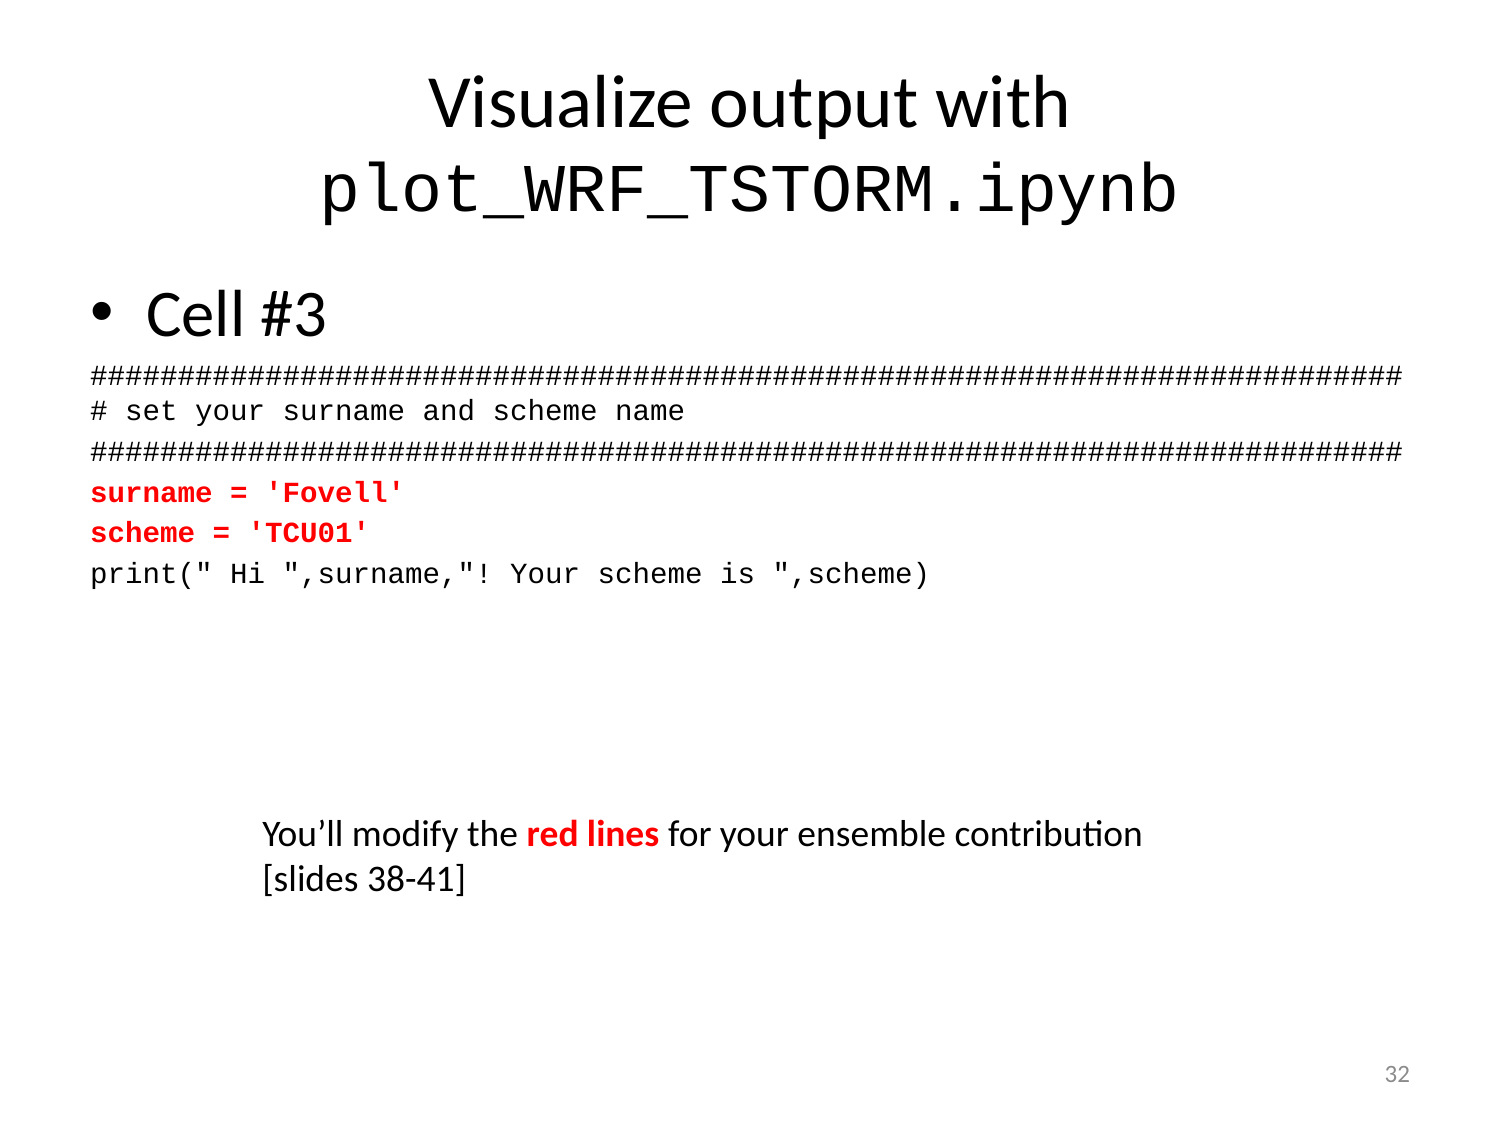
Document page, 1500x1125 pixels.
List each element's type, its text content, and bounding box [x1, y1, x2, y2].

slide_number 32 [1074, 1042, 1425, 1103]
text_box You’ll modify the red lines for your ensemble contribution [slides 38-41] [247, 801, 1159, 907]
list Cell #3 ############################################################################ set your surname and scheme name ########################################################################### surname = 'Fovell' scheme = 'TCU01' print(" Hi ",surname,"! Your scheme is ",scheme) [75, 262, 1425, 1005]
title Visualize output with plot_WRF_TSTORM.ipynb [75, 45, 1425, 233]
